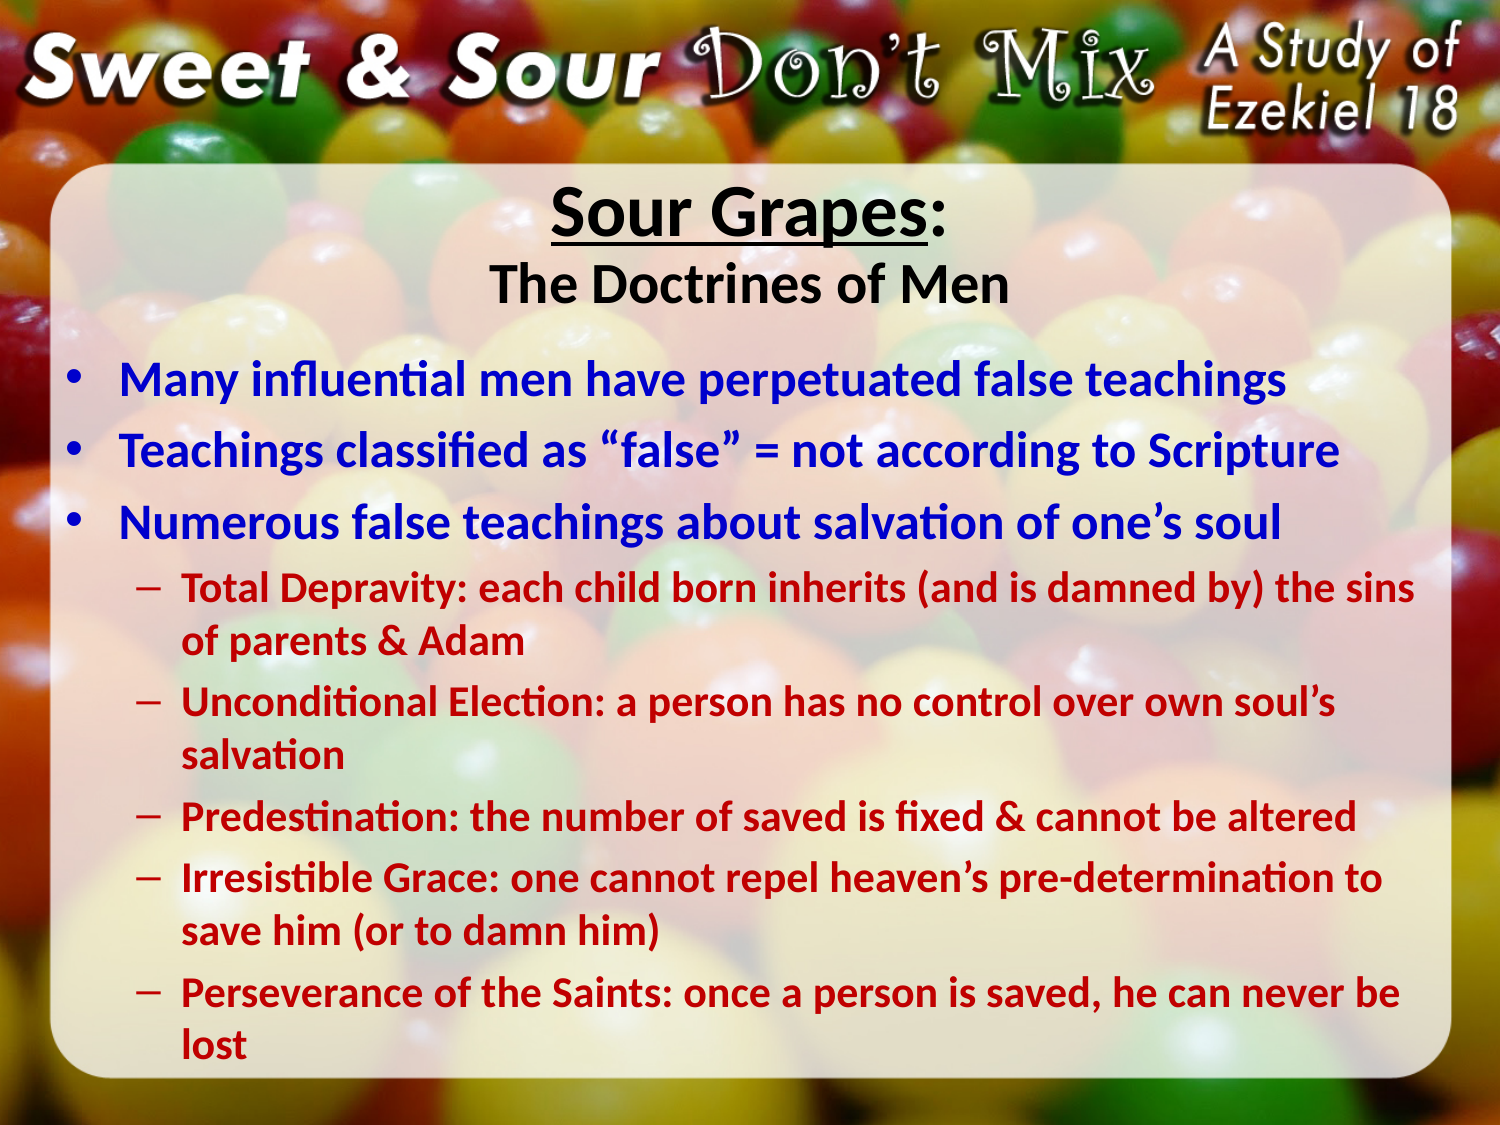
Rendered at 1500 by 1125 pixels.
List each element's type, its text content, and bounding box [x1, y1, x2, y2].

list Many influential men have perpetuated false teachings Teachings classified as “false” = not according to Scripture Numerous false teachings about salvation of one’s soul Total Depravity: each child born inherits (and is damned by) the sins of parents & Adam Unconditional Election: a person has no control over own soul’s salvation Predestination: the number of saved is fixed & cannot be altered Irresistible Grace: one cannot repel heaven’s pre-determination to save him (or to damn him) Perseverance of the Saints: once a person is saved, he can never be lost [50, 337, 1450, 1080]
picture [0, 0, 1500, 1125]
title Sour Grapes: The Doctrines of Men [50, 162, 1450, 325]
